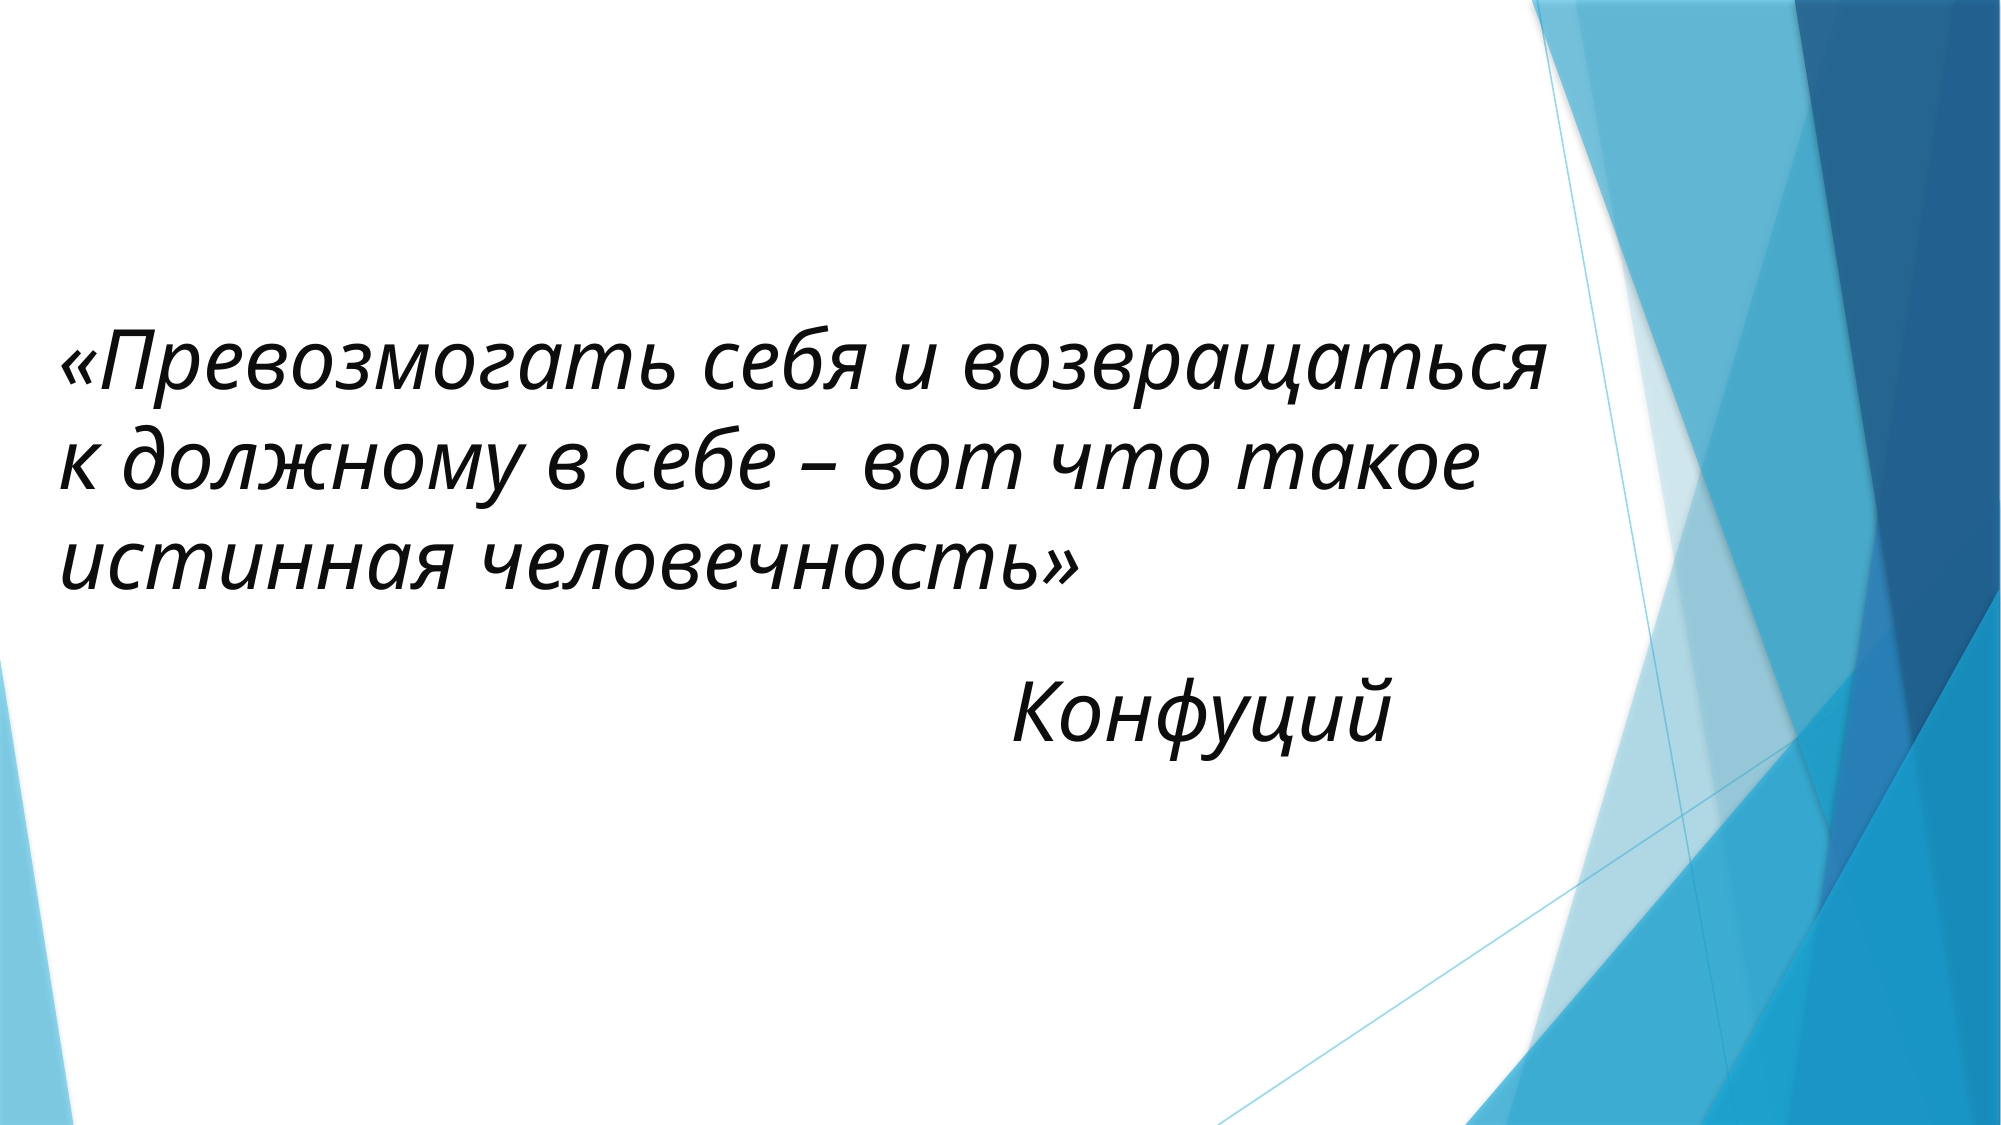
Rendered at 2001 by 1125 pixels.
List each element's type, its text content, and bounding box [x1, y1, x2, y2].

title «Превозмогать себя и возвращаться к должному в себе – вот что такое истинная человечность» Конфуций [43, 298, 1623, 771]
